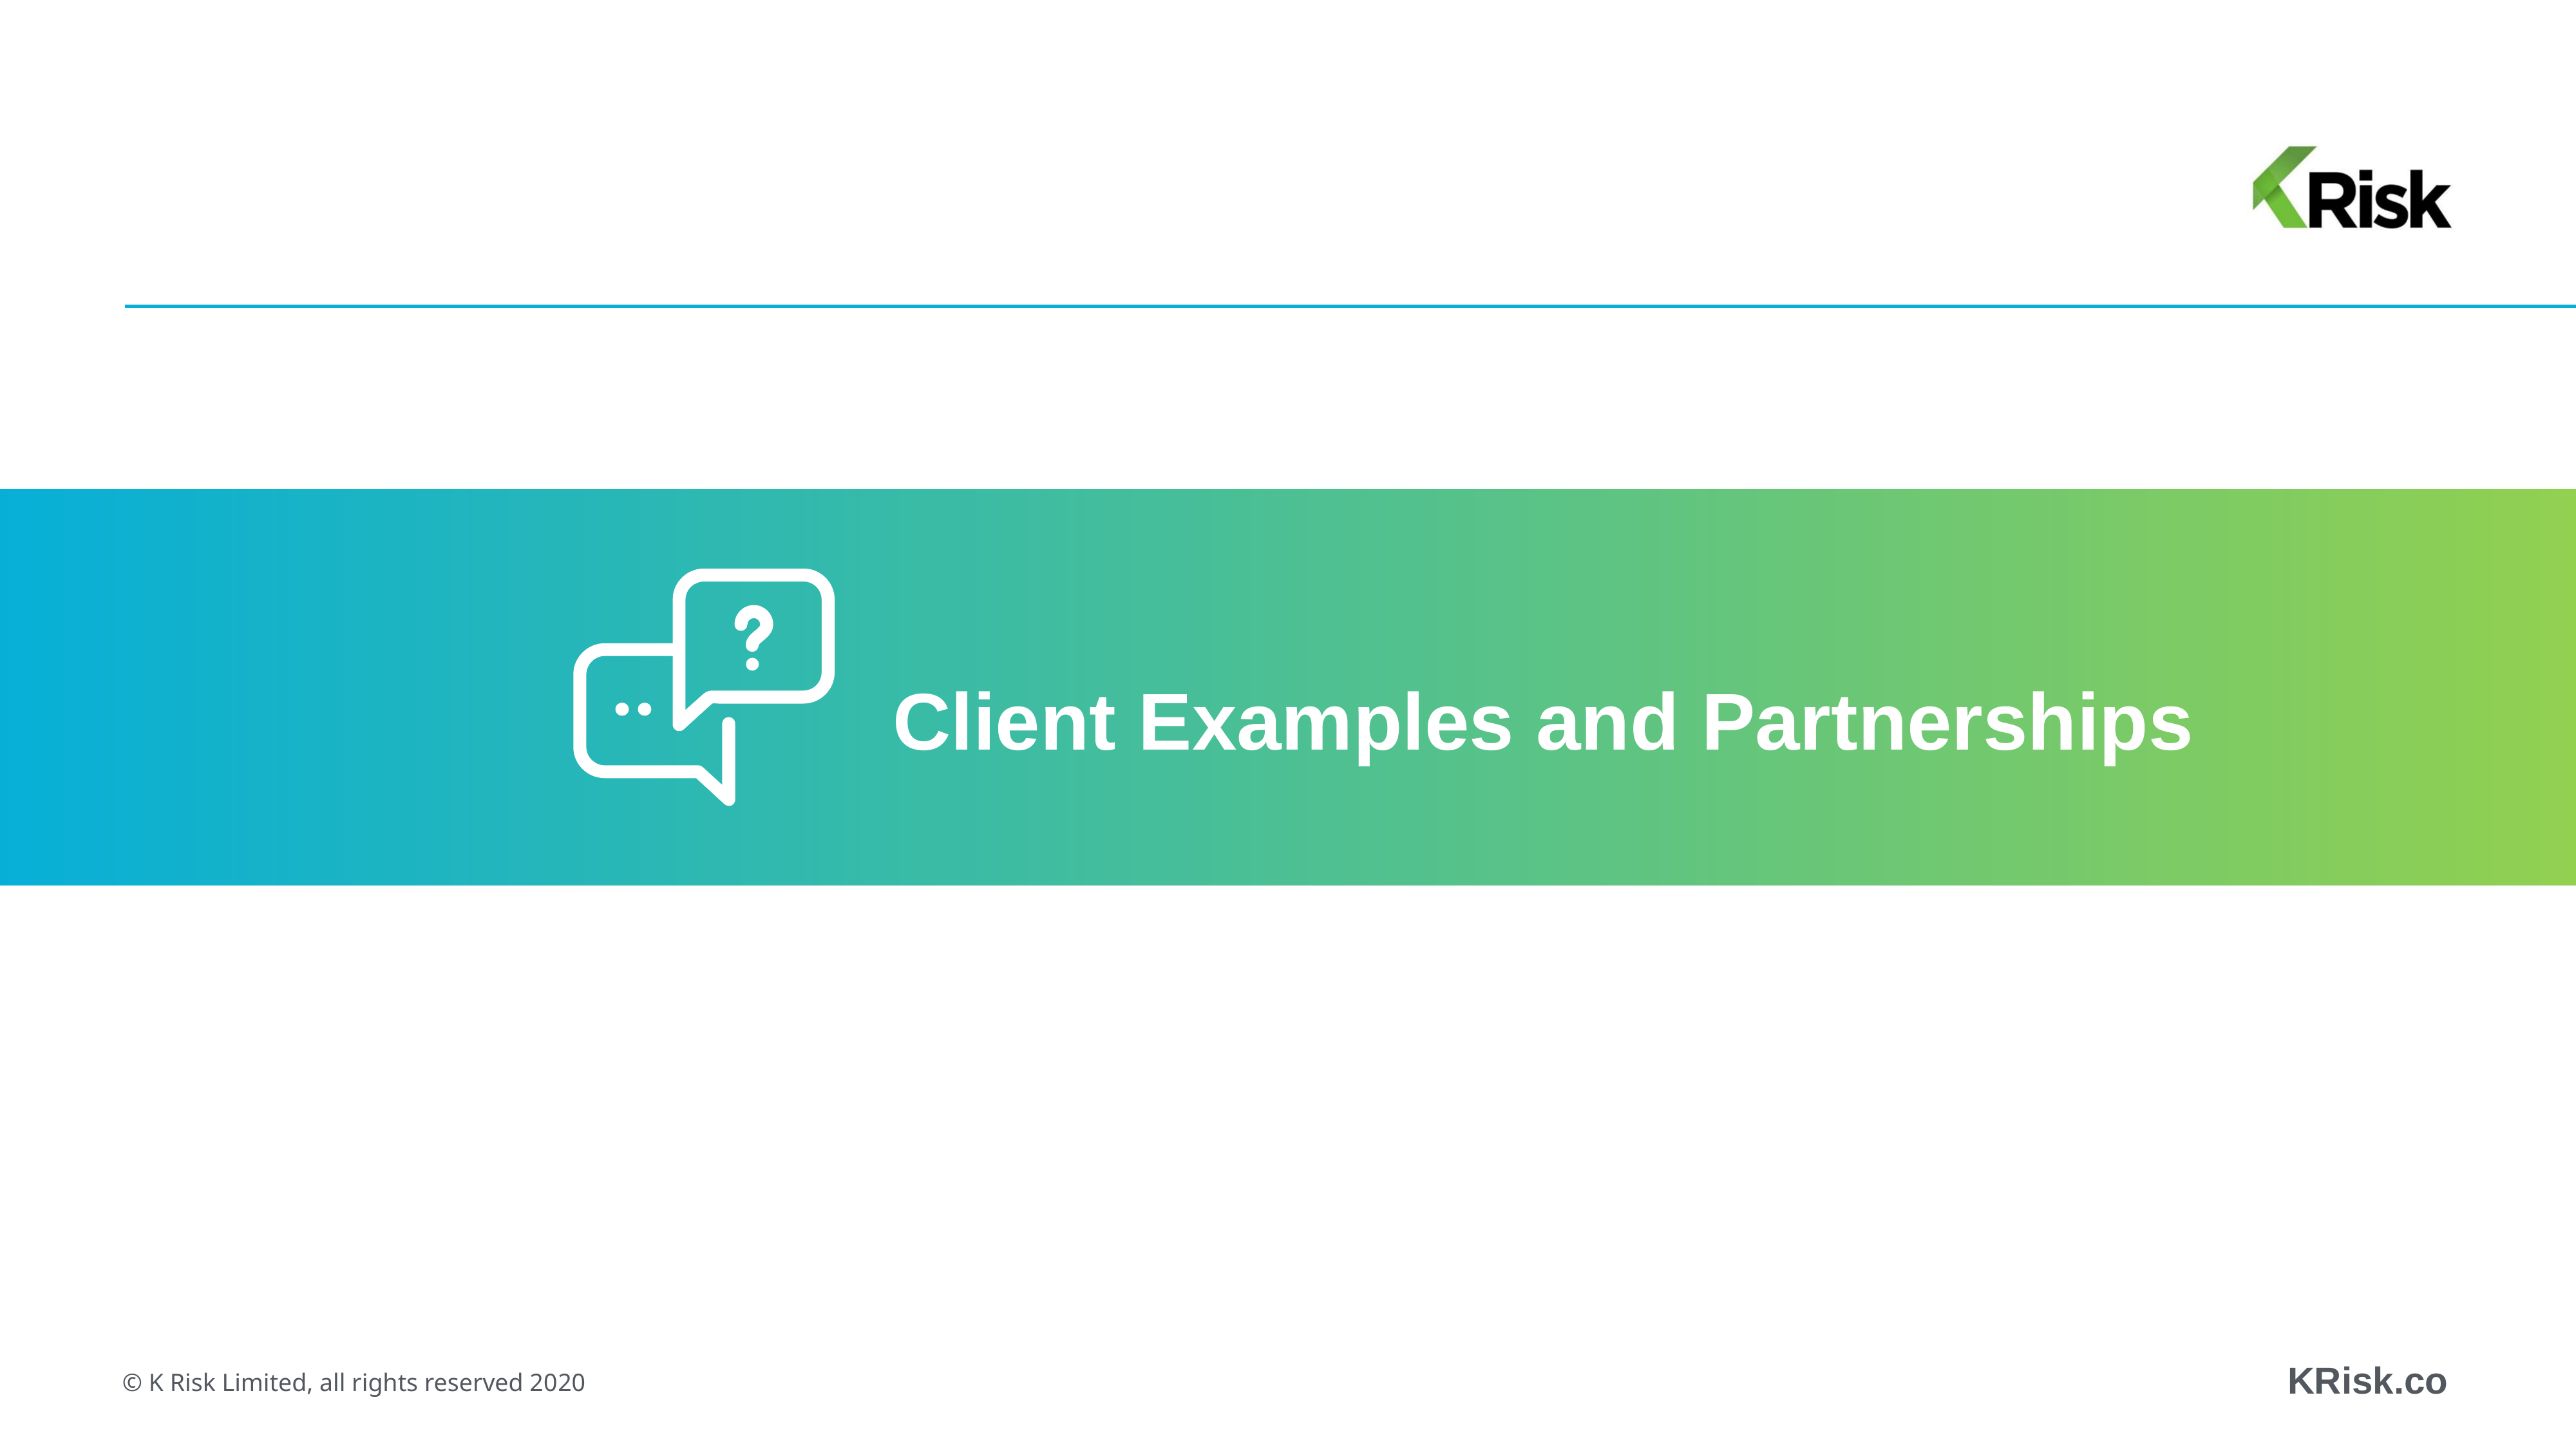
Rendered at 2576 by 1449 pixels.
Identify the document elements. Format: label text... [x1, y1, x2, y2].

picture [2144, 70, 2561, 304]
title Client Examples and Partnerships [887, 631, 2505, 772]
